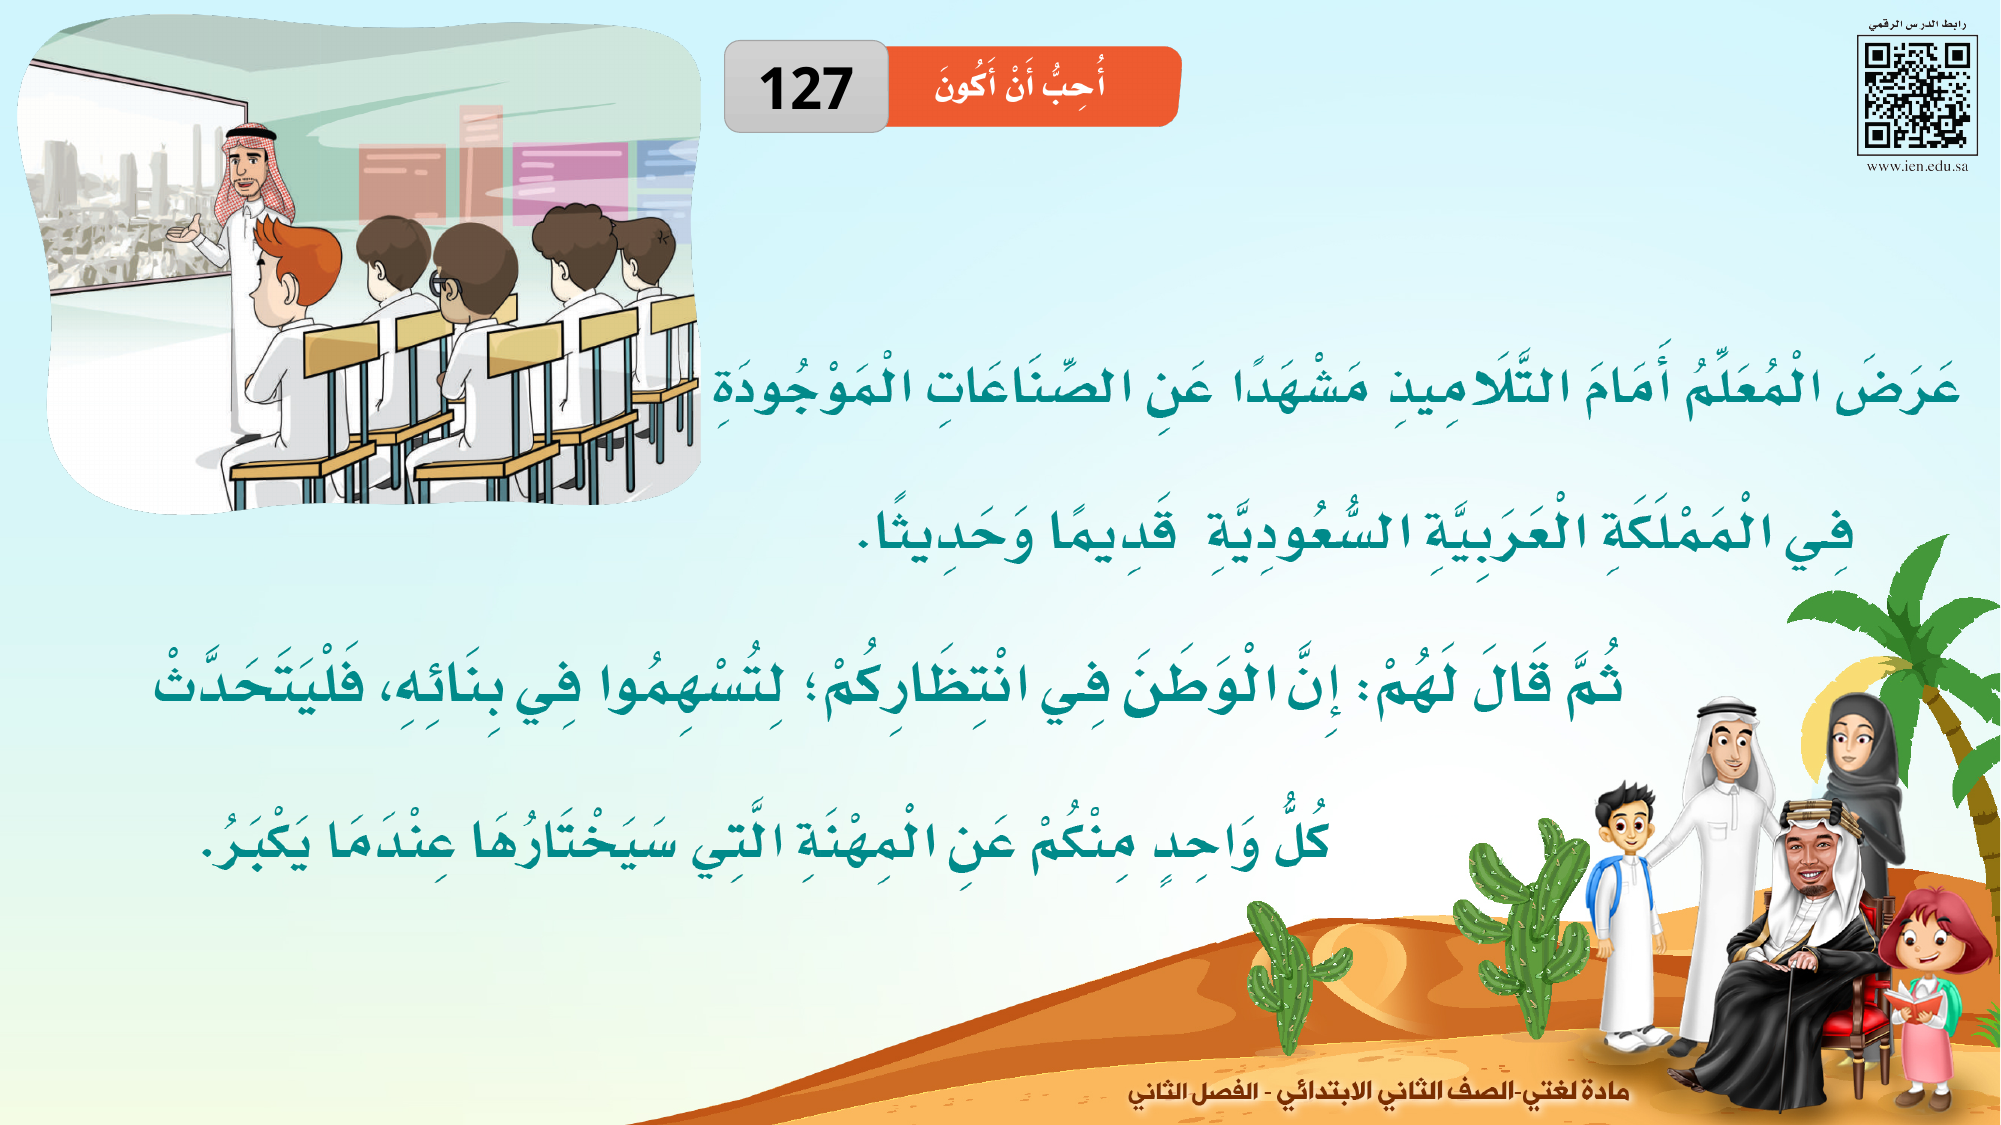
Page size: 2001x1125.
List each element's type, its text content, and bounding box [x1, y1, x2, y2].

picture [0, 0, 2001, 1125]
text_box 127 [724, 39, 886, 133]
